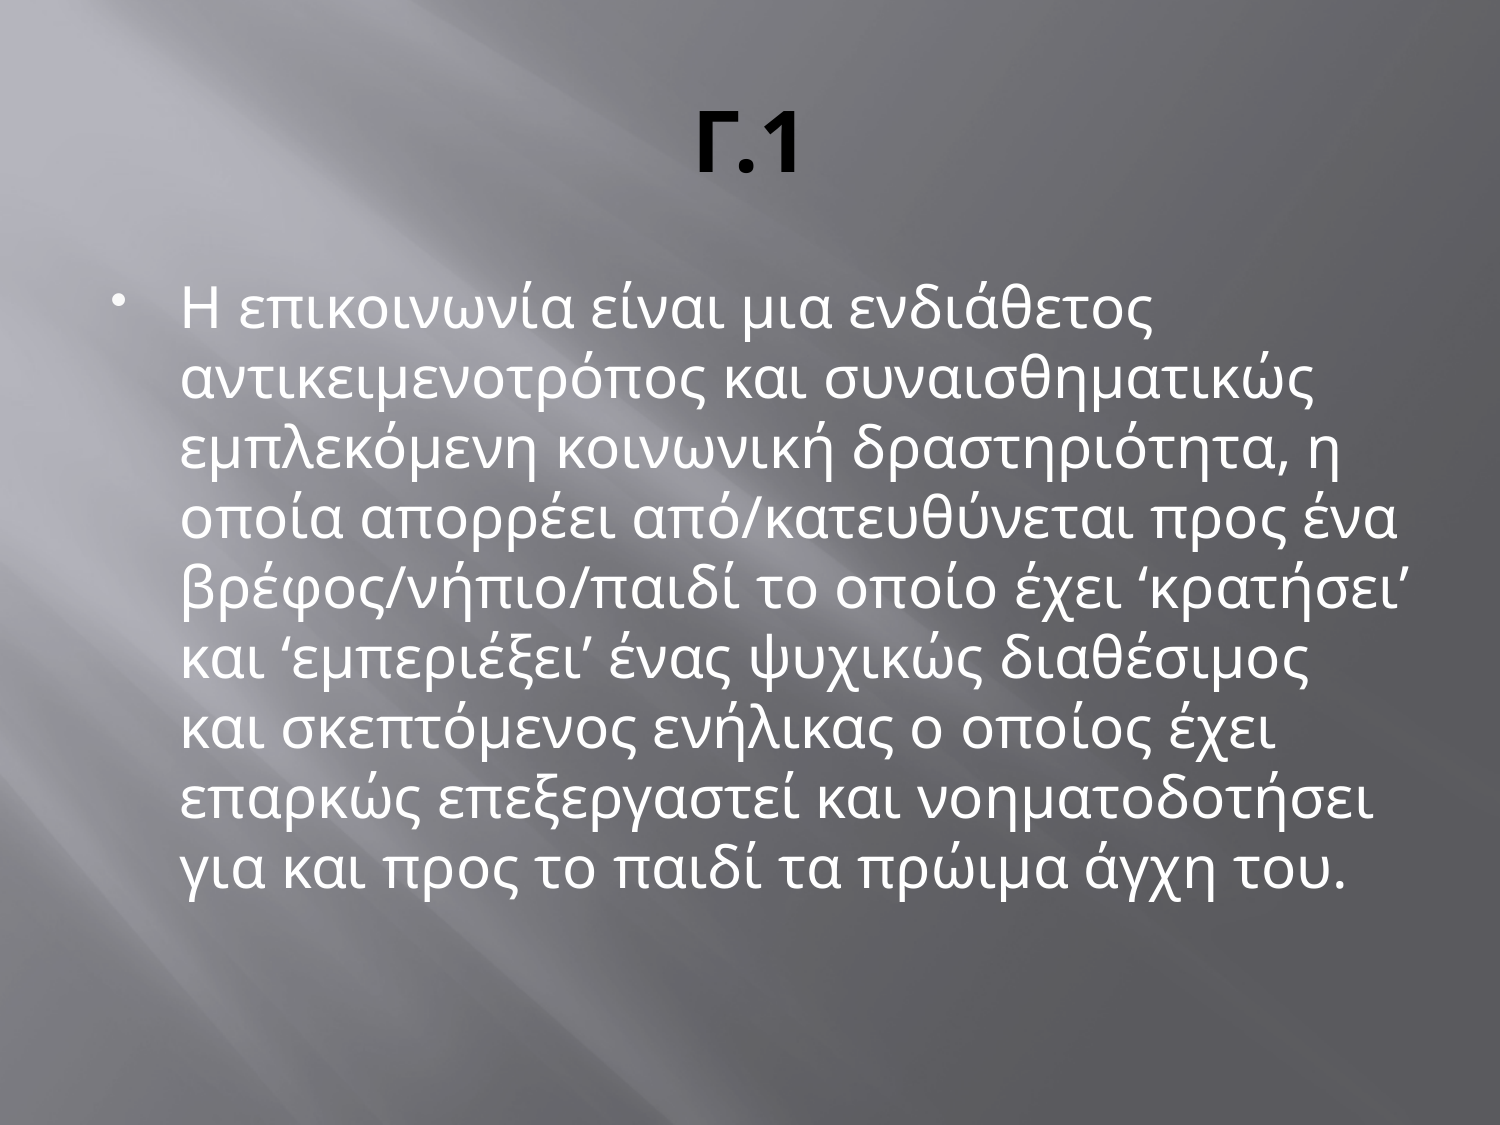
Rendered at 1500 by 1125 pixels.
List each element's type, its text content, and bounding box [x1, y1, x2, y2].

list Η επικοινωνία είναι μια ενδιάθετος αντικειμενοτρόπος και συναισθηματικώς εμπλεκόμενη κοινωνική δραστηριότητα, η οποία απορρέει από/κατευθύνεται προς ένα βρέφος/νήπιο/παιδί το οποίο έχει ‘κρατήσει’ και ‘εμπεριέξει’ ένας ψυχικώς διαθέσιμος και σκεπτόμενος ενήλικας ο οποίος έχει επαρκώς επεξεργαστεί και νοηματοδοτήσει για και προς το παιδί τα πρώιμα άγχη του. [75, 262, 1425, 1035]
title Γ.1 [75, 45, 1425, 233]
